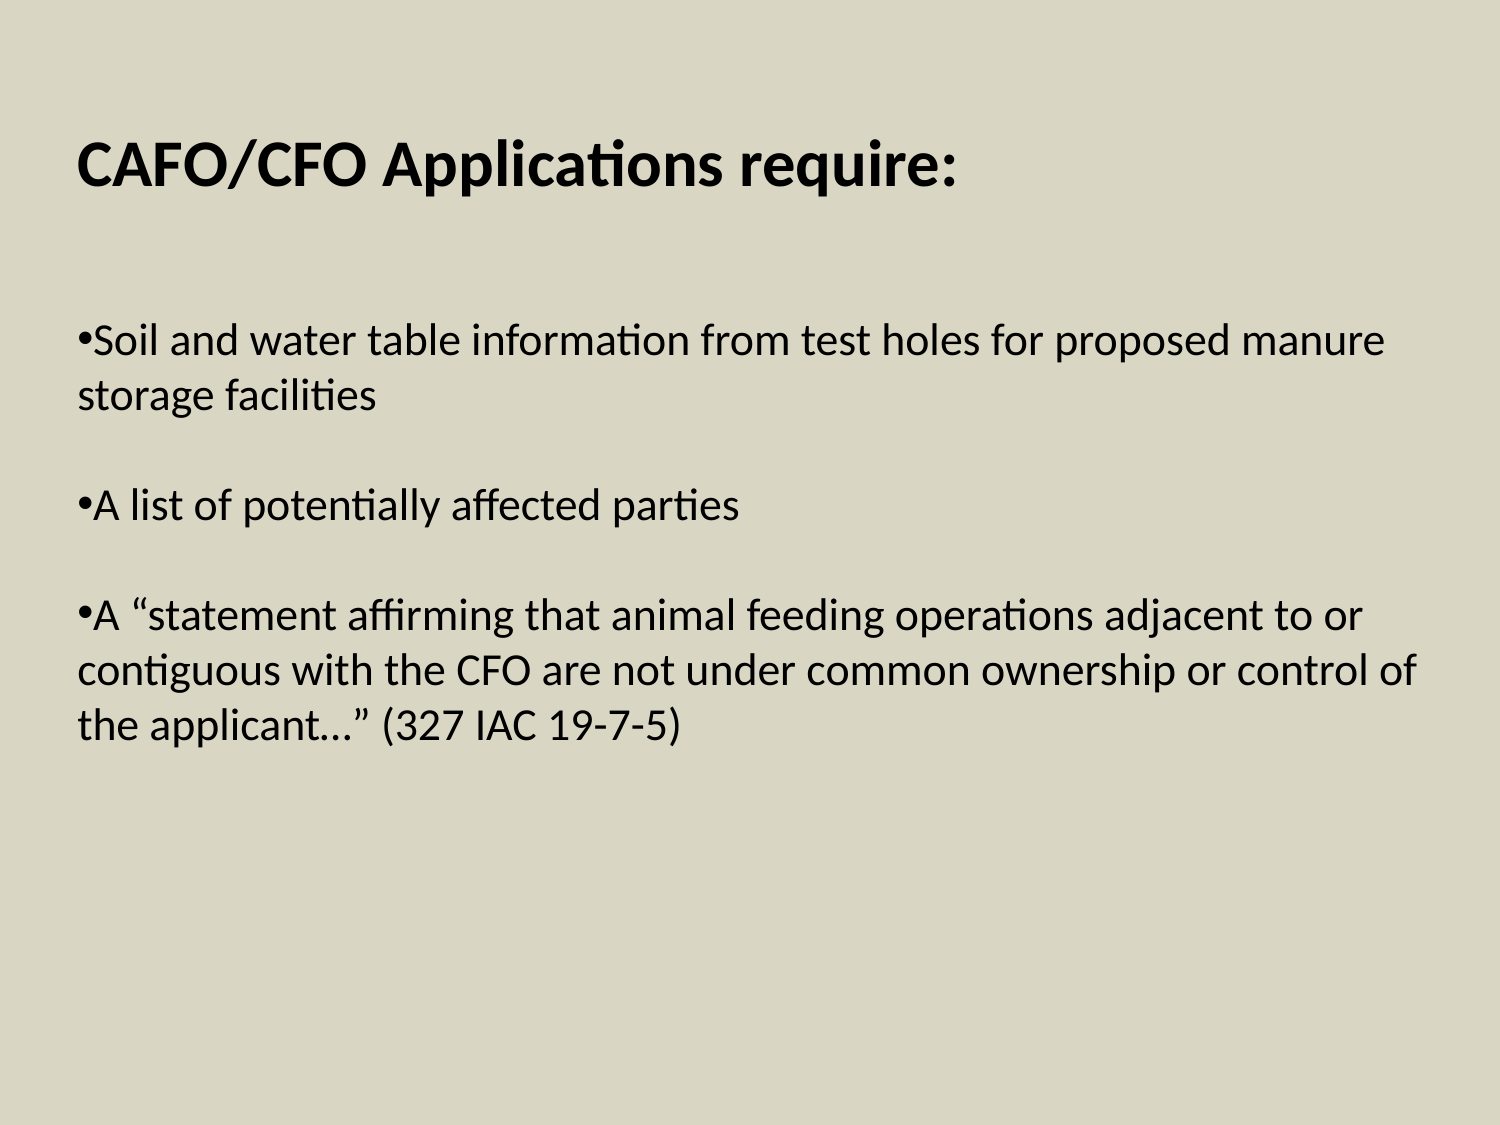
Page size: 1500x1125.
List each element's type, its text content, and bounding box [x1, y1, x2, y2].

text_box CAFO/CFO Applications require: Soil and water table information from test holes for proposed manure storage facilities A list of potentially affected parties A “statement affirming that animal feeding operations adjacent to or contiguous with the CFO are not under common ownership or control of the applicant…” (327 IAC 19-7-5) [62, 112, 1463, 757]
